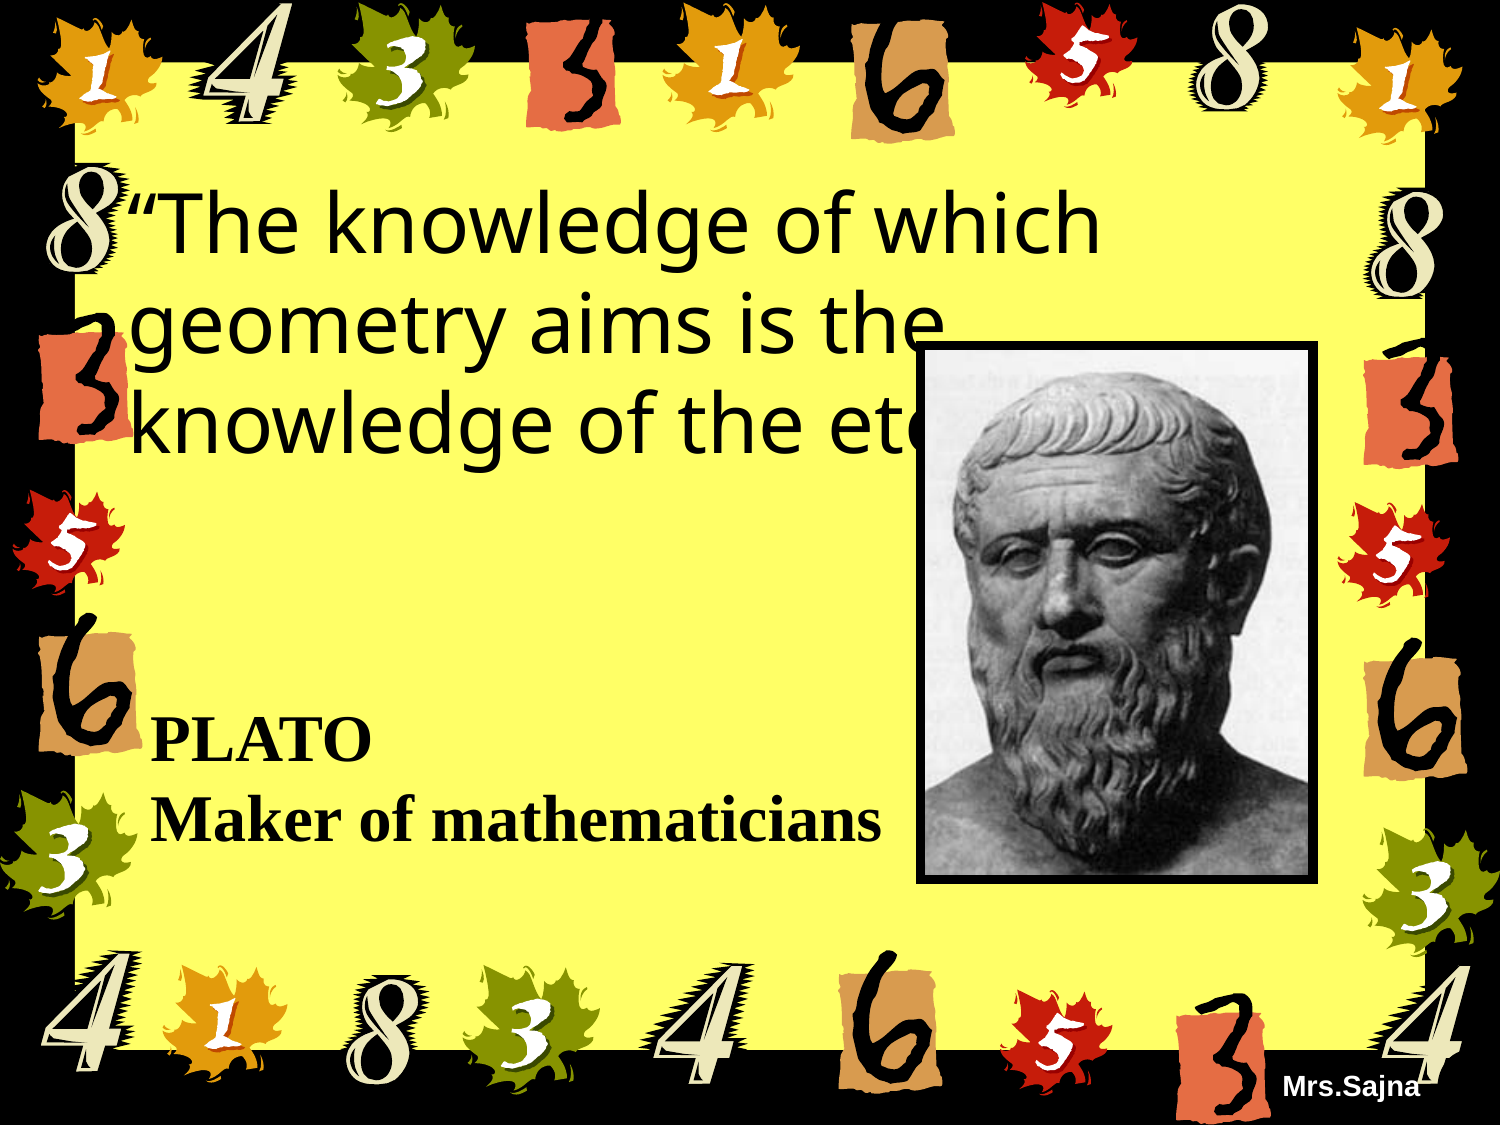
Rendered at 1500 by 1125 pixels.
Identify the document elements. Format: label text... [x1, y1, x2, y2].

text_box “The knowledge of which geometry aims is the knowledge of the eternal.” [112, 162, 1363, 578]
slide_number Mrs.Sajna [1085, 1059, 1436, 1125]
text_box PLATO Maker of mathematicians [149, 687, 963, 953]
picture [924, 349, 1309, 876]
